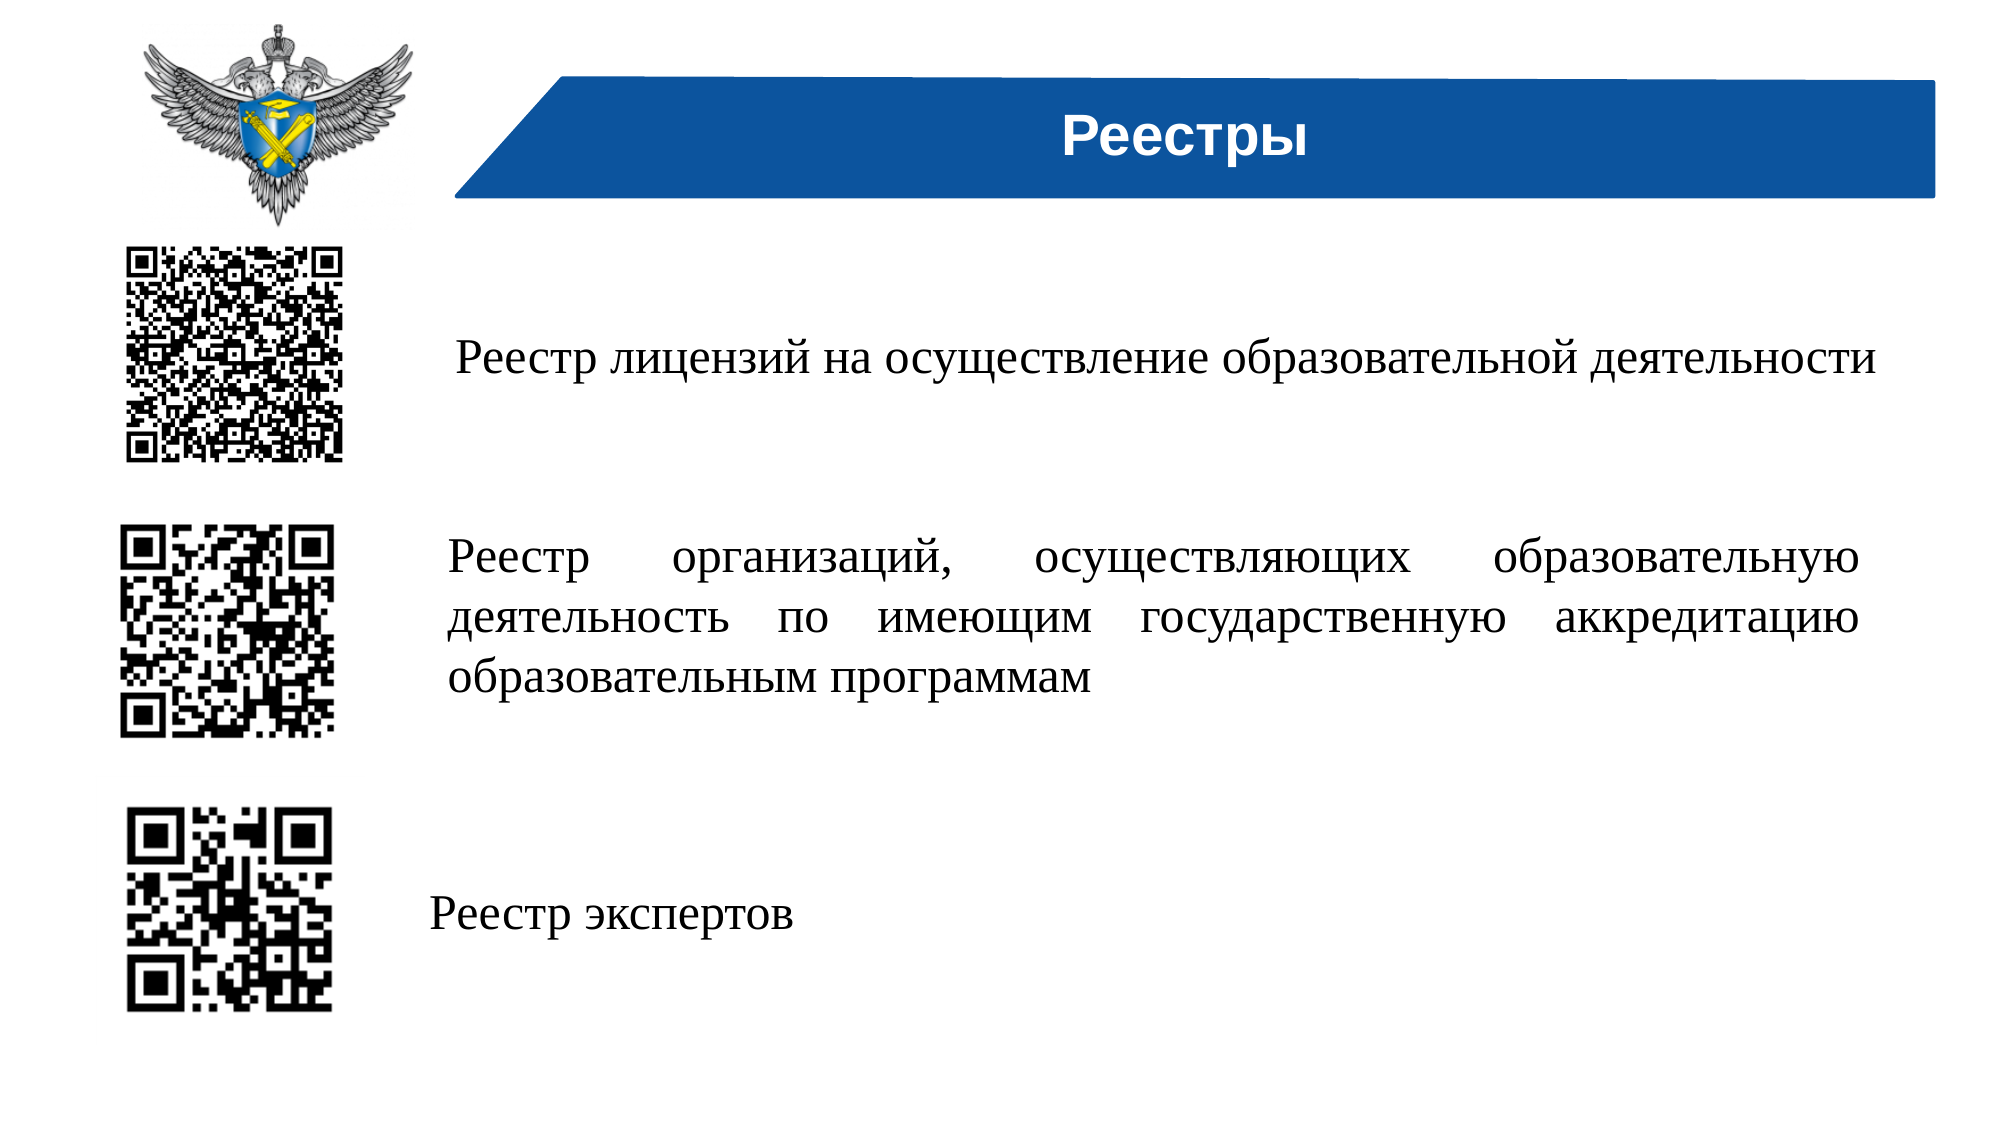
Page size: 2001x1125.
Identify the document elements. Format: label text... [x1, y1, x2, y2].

text_box Реестр экспертов [414, 871, 1857, 947]
picture [94, 498, 360, 764]
text_box Реестр лицензий на осуществление образовательной деятельности [440, 316, 1893, 392]
picture [94, 774, 365, 1045]
text_box Реестр организаций, осуществляющих образовательную деятельность по имеющим государственную аккредитацию образовательным программам [432, 515, 1876, 710]
picture [109, 23, 415, 480]
text_box Реестры [454, 76, 1936, 199]
